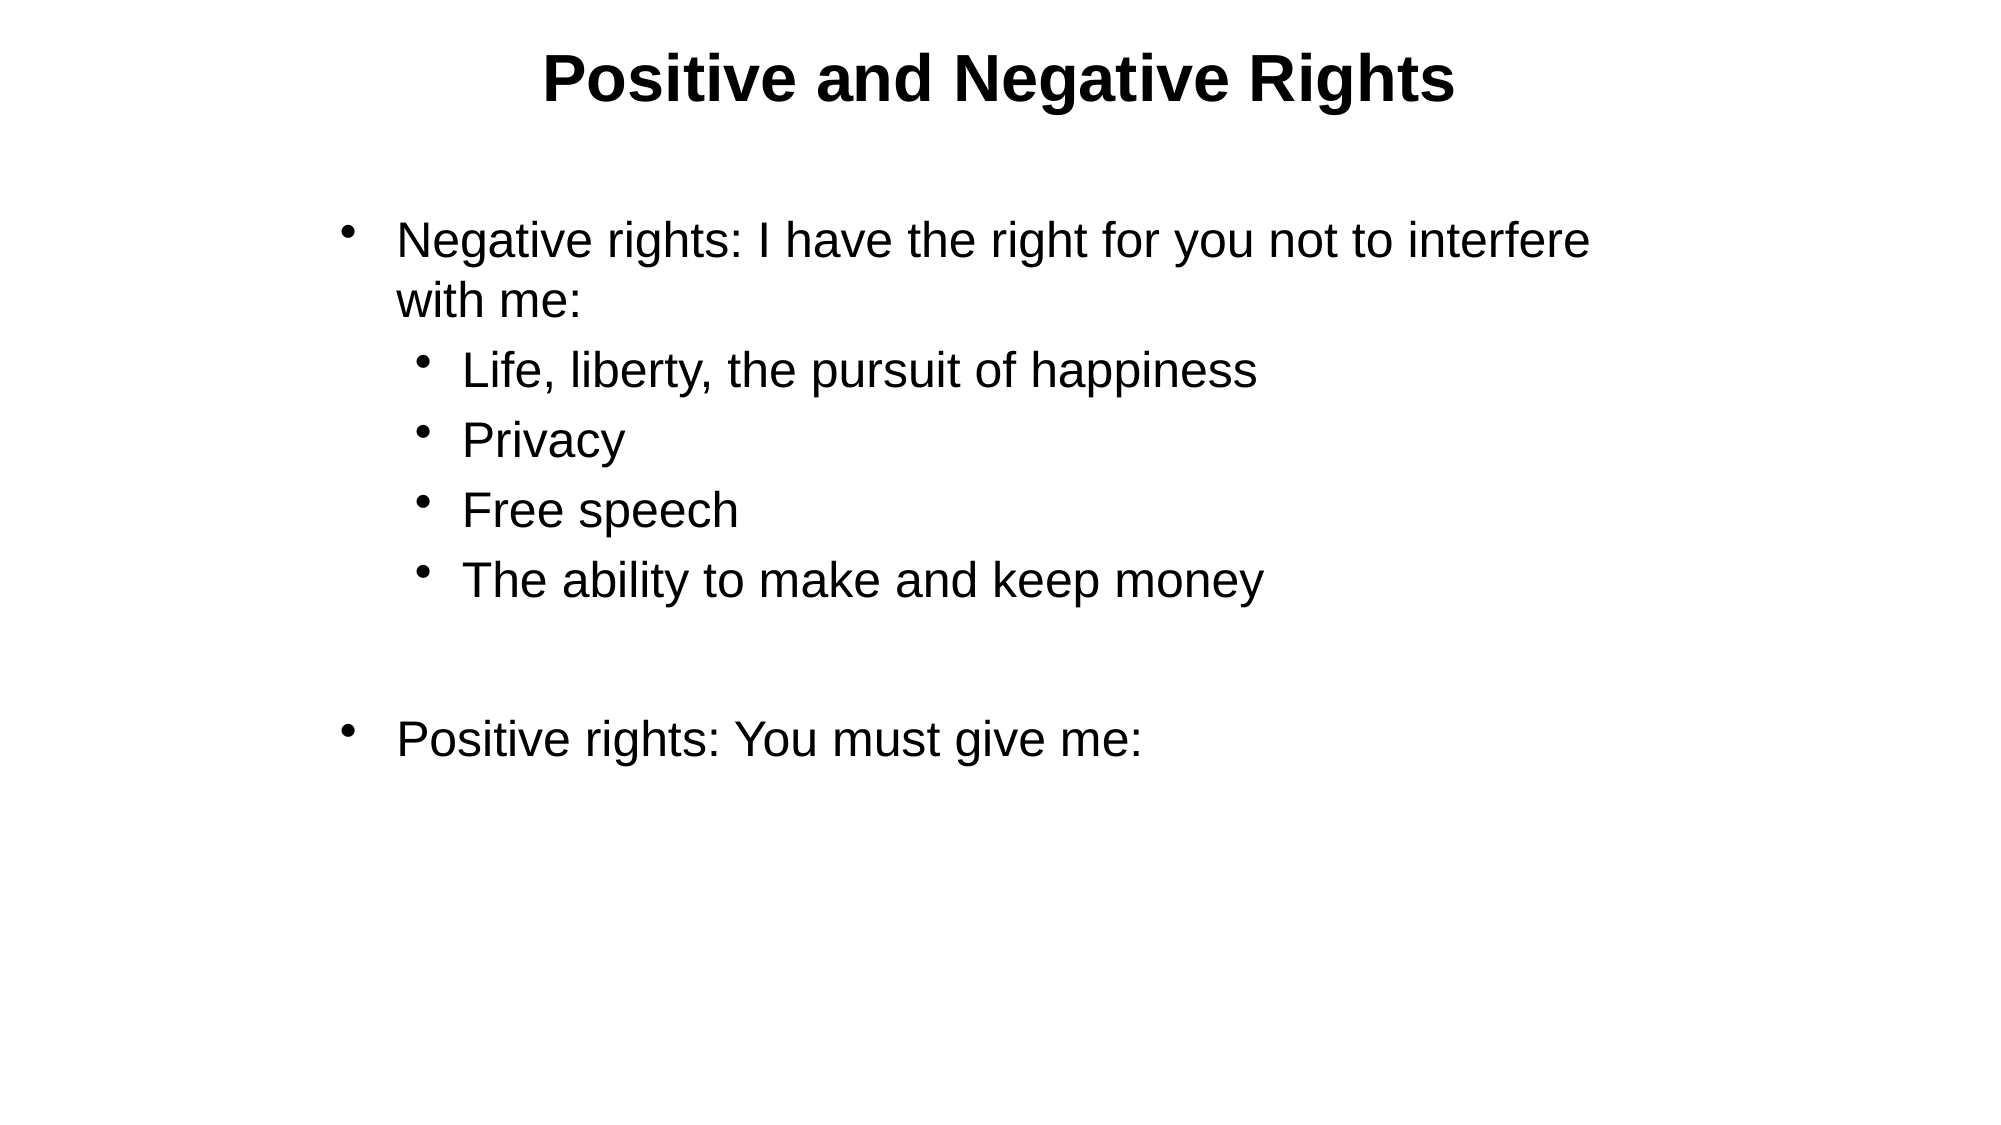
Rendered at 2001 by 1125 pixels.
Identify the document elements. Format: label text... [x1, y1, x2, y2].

list Negative rights: I have the right for you not to interfere with me: Life, liberty, the pursuit of happiness Privacy Free speech The ability to make and keep money Positive rights: You must give me: [324, 200, 1675, 943]
title Positive and Negative Rights [324, 37, 1675, 113]
